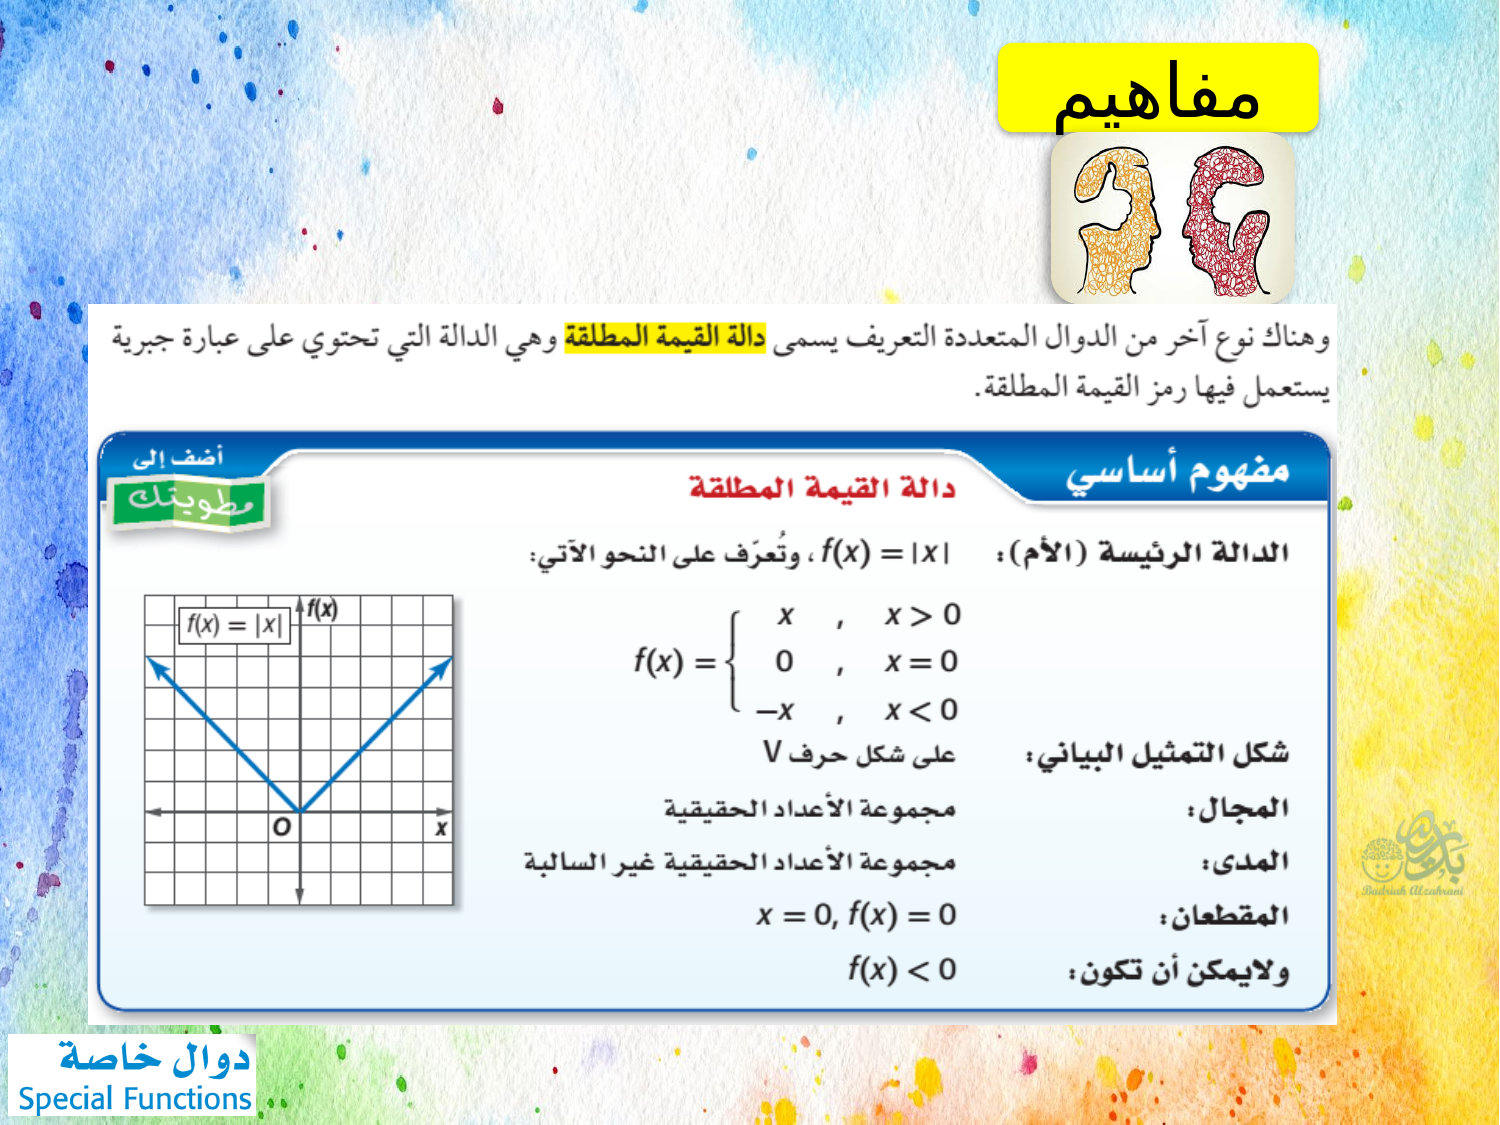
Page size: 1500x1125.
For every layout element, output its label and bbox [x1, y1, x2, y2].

text_box [0, 0, 1500, 1125]
picture [88, 303, 1338, 1025]
text_box [997, 42, 1319, 302]
